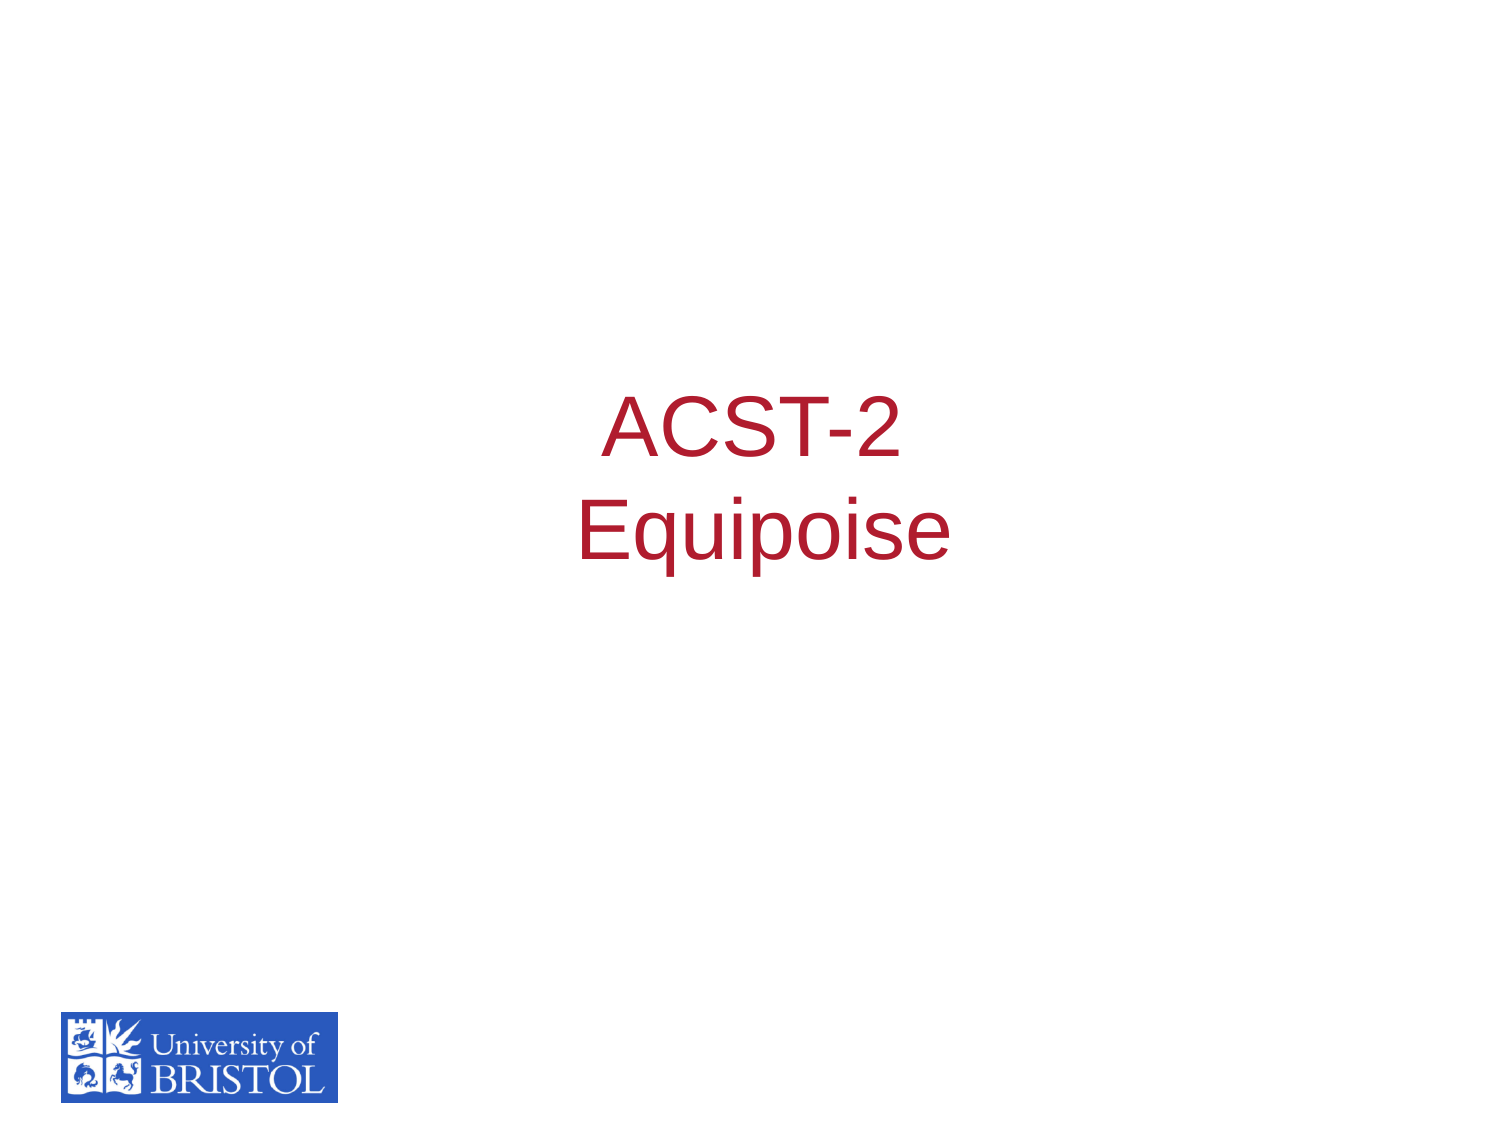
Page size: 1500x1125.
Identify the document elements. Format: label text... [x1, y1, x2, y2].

title ACST-2 Equipoise [99, 361, 1430, 586]
picture [61, 1012, 338, 1103]
